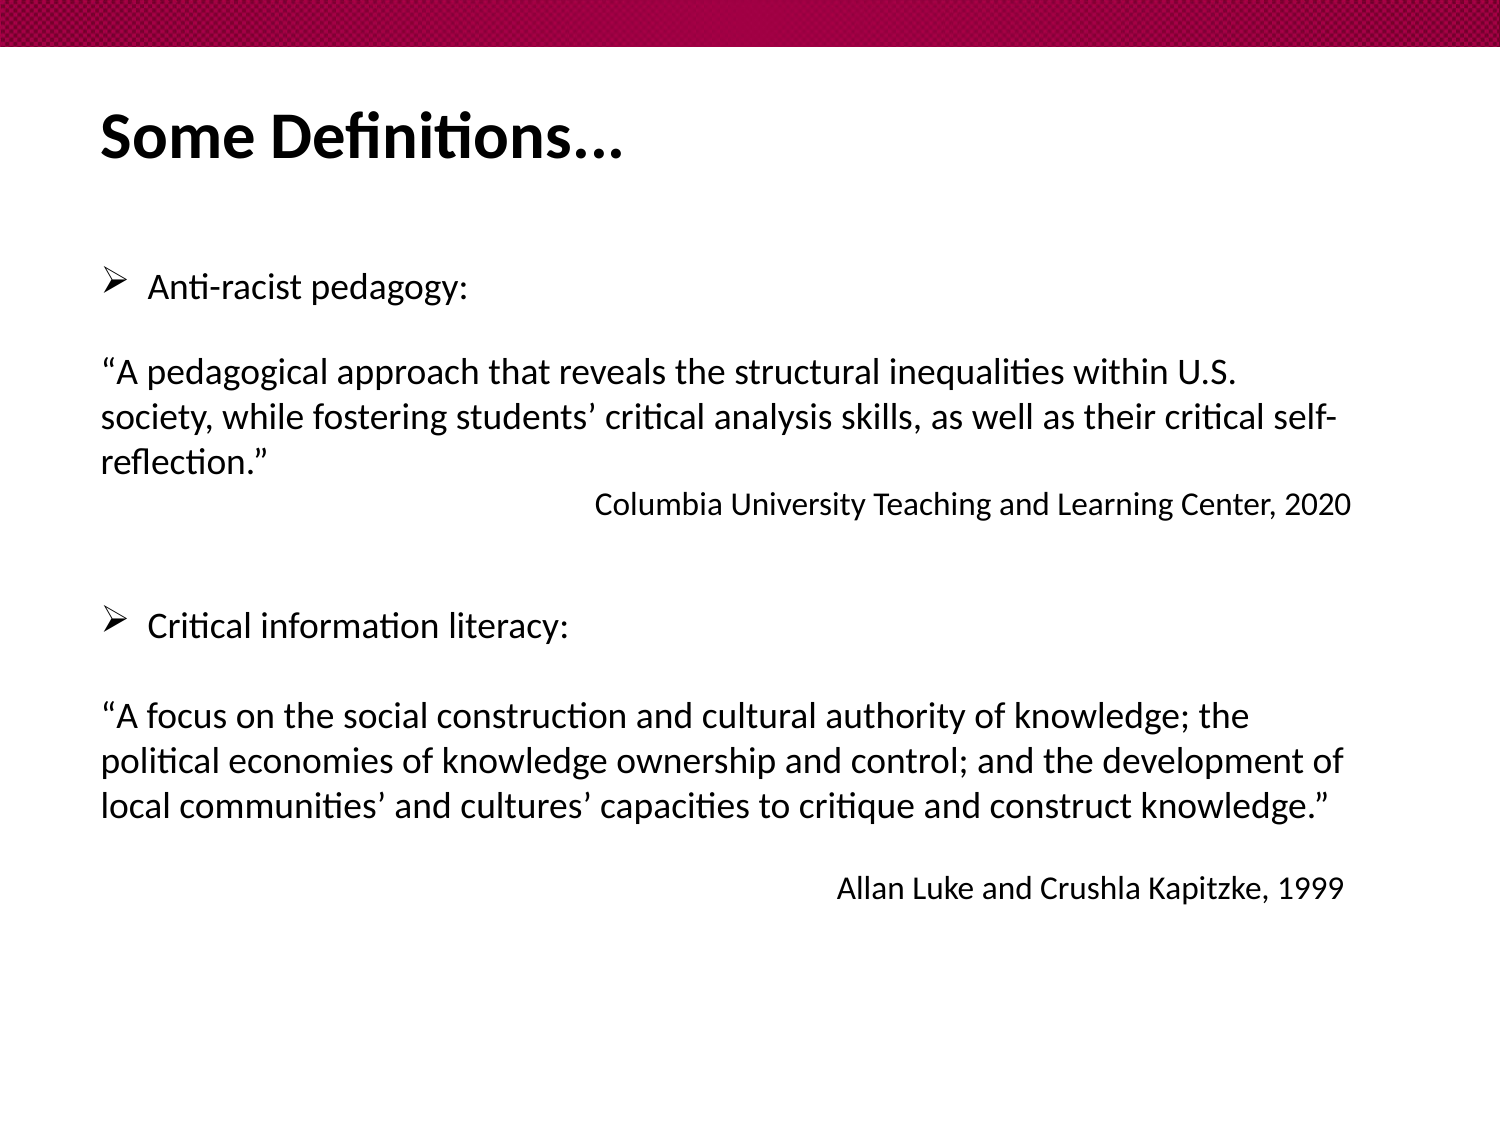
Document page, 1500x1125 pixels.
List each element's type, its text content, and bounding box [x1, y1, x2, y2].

picture [0, 0, 1500, 47]
text_box Some Definitions... Anti-racist pedagogy: “A pedagogical approach that reveals the structural inequalities within U.S. society, while fostering students’ critical analysis skills, as well as their critical self-reflection.” Columbia University Teaching and Learning Center, 2020 Critical information literacy: “A focus on the social construction and cultural authority of knowledge; the political economies of knowledge ownership and control; and the development of local communities’ and cultures’ capacities to critique and construct knowledge.” Allan Luke and Crushla Kapitzke, 1999 [85, 84, 1368, 1109]
